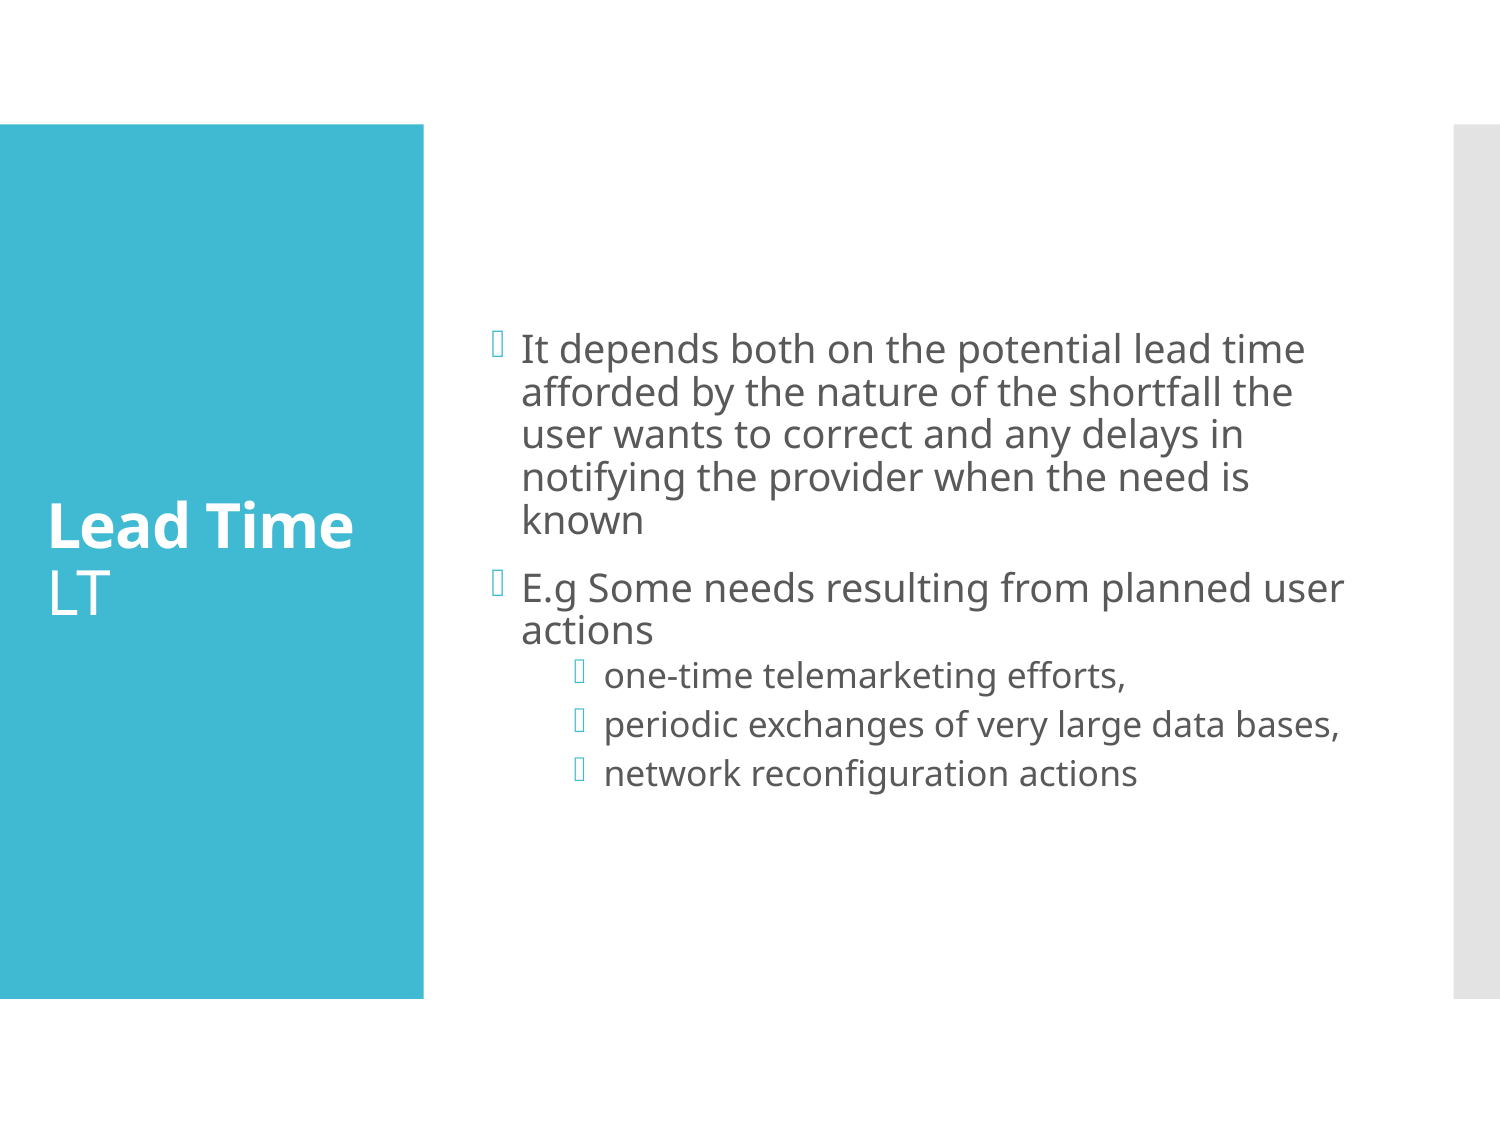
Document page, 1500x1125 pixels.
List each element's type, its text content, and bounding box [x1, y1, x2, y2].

list It depends both on the potential lead time afforded by the nature of the shortfall the user wants to correct and any delays in notifying the provider when the need is known E.g Some needs resulting from planned user actions one-time telemarketing efforts, periodic exchanges of very large data bases, network reconfiguration actions [476, 141, 1376, 982]
title Lead Time LT [31, 184, 394, 940]
